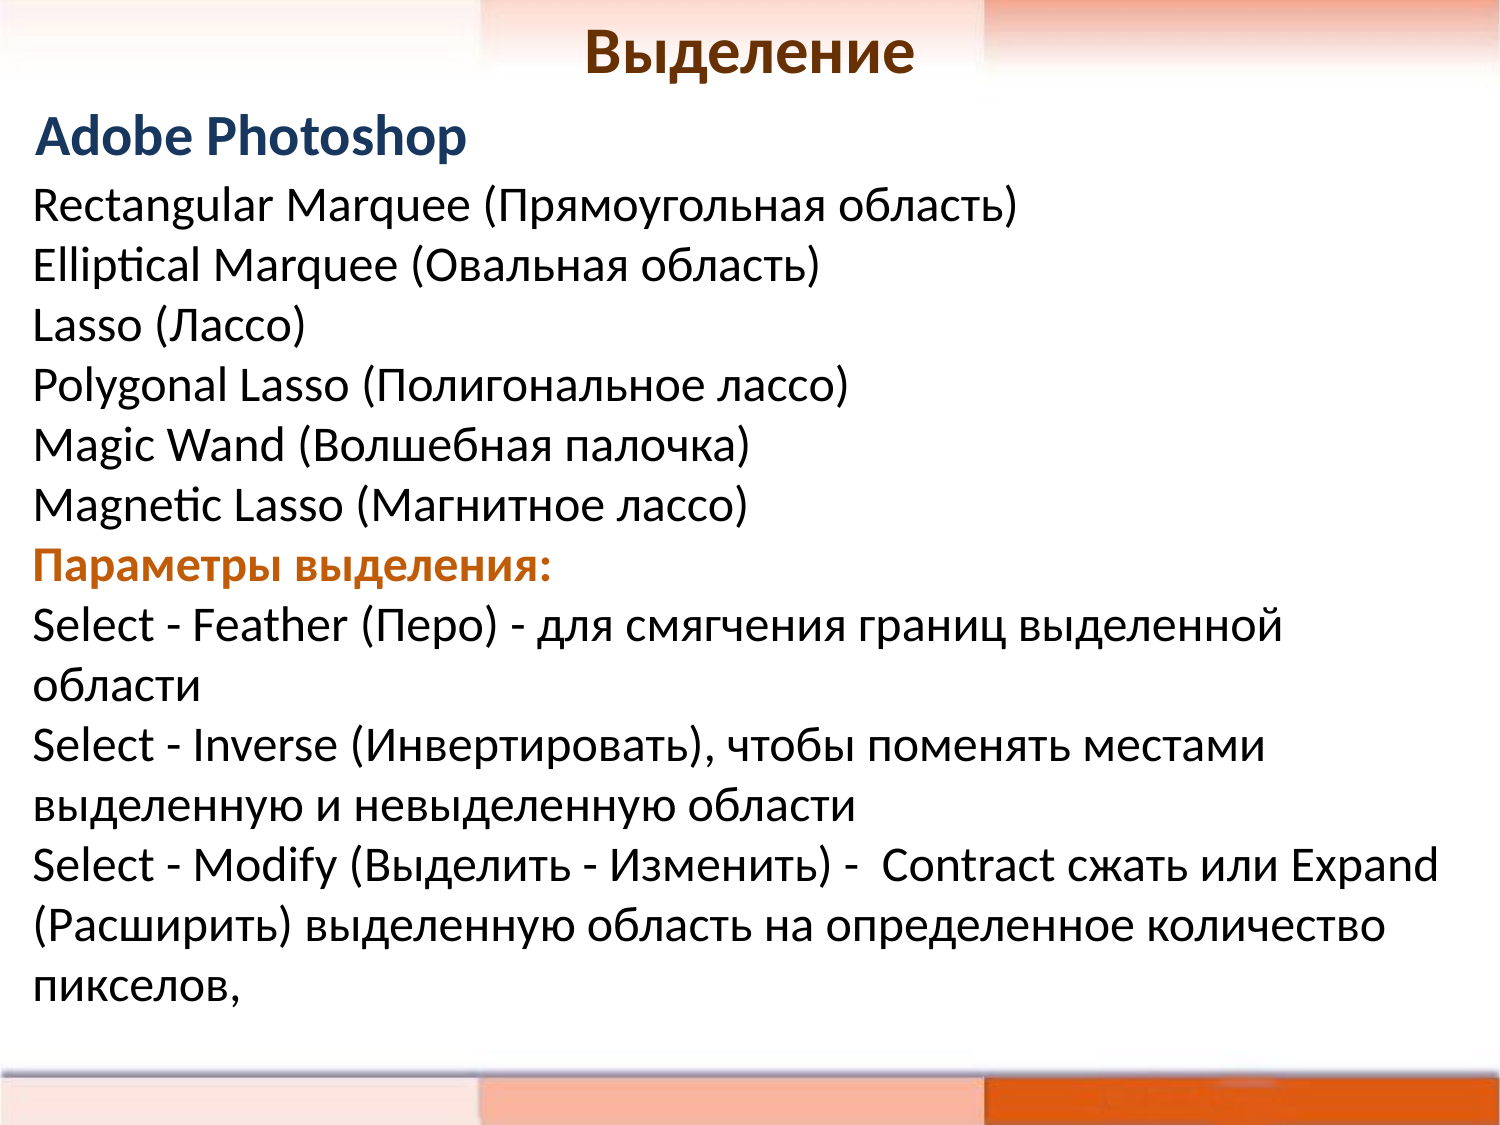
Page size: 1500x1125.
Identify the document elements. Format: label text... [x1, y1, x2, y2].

text_box Выделение [570, 0, 932, 95]
text_box Rectangular Marquee (Прямоугольная область) Elliptical Marquee (Овальная область) Lasso (Лассо) Polygonal Lasso (Полигональное лассо) Magic Wand (Волшебная палочка) Magnetic Lasso (Магнитное лассо) Параметры выделения: Select - Feather (Перо) - для смягчения границ выделенной области Select - Inverse (Инвертировать), чтобы поменять местами выделенную и невыделенную области Select - Modify (Выделить - Изменить) - Contract сжать или Expand (Расширить) выделенную область на определенное количество пикселов, [17, 163, 1459, 1019]
picture [0, 0, 1500, 1125]
text_box Adobe Photoshop [20, 90, 483, 163]
